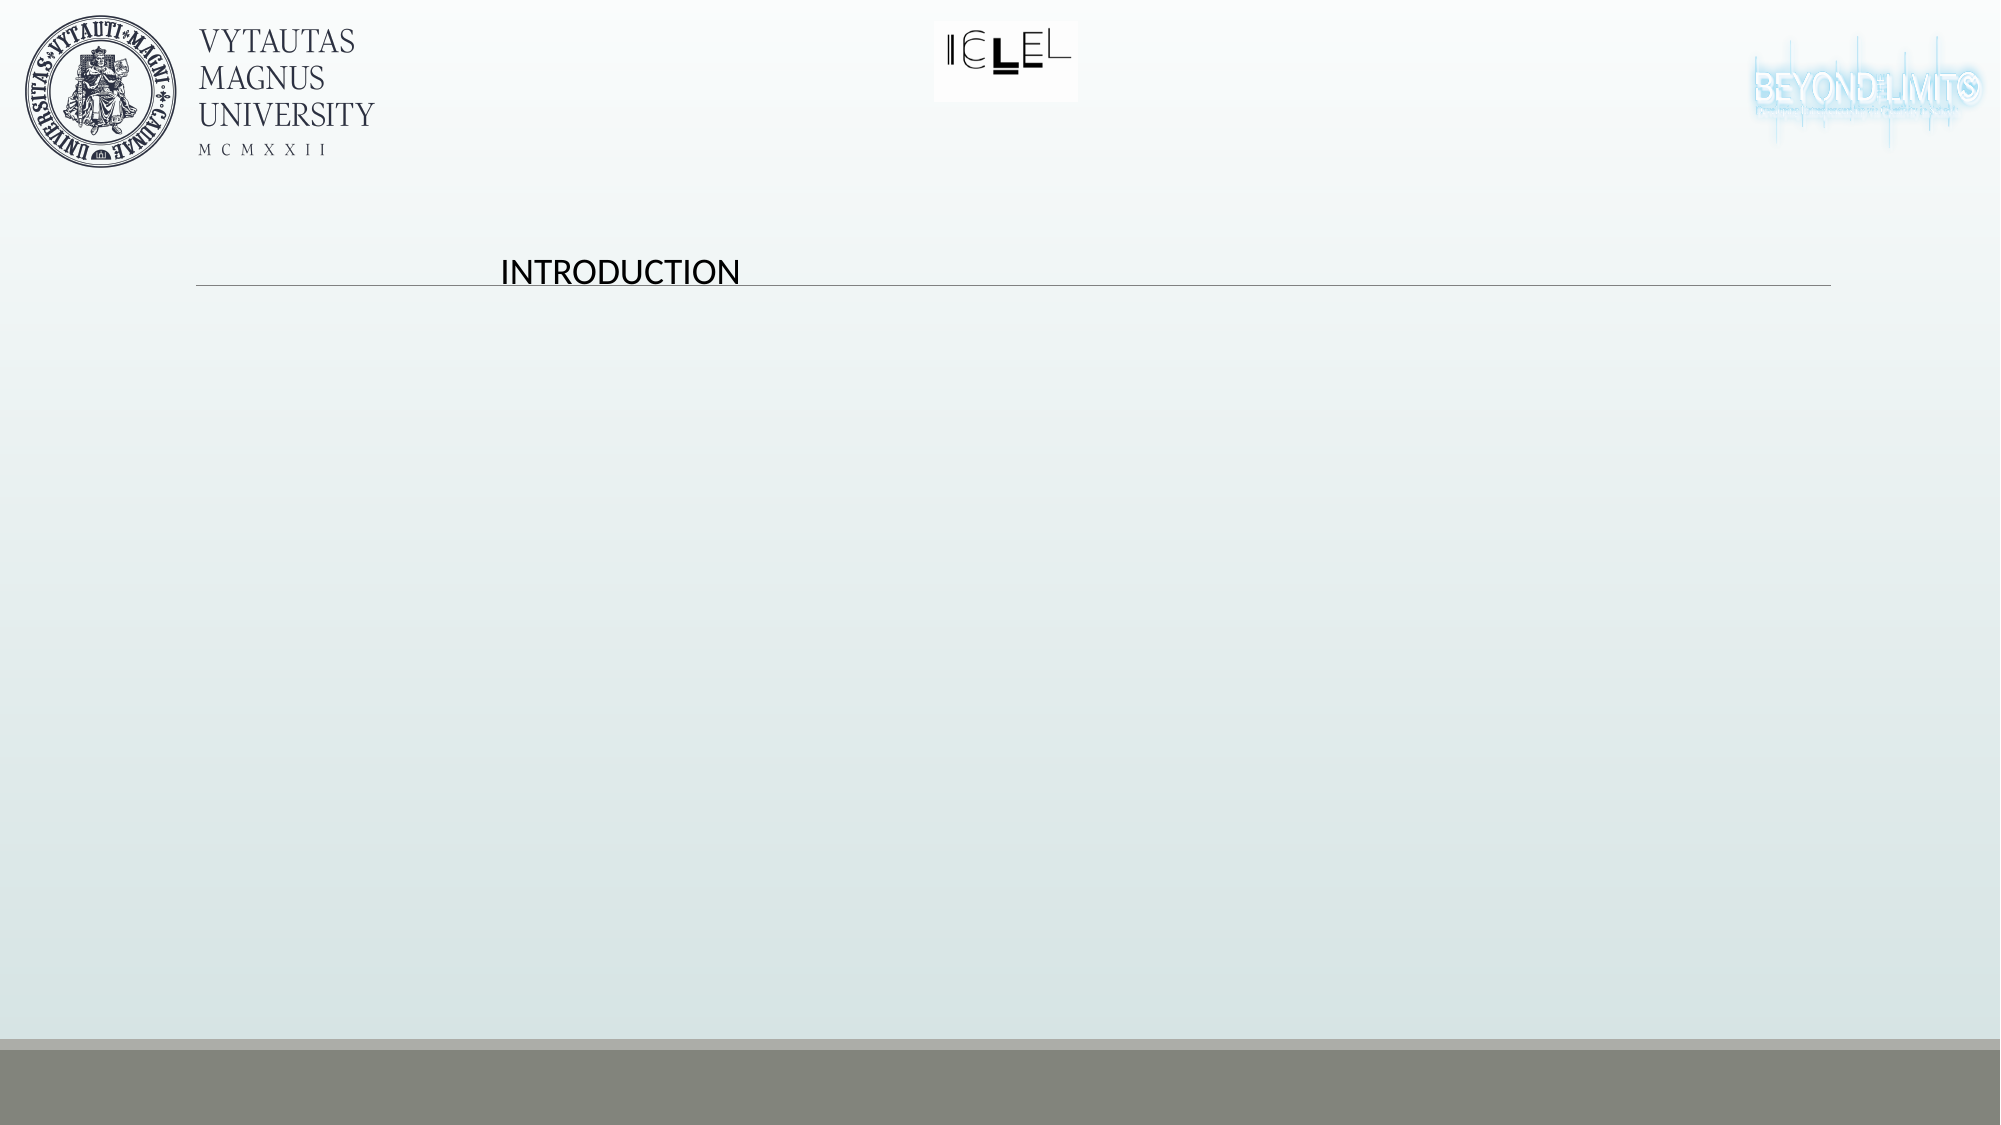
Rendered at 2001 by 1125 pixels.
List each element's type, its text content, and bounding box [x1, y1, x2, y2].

picture [24, 15, 376, 169]
text_box INTRODUCTION [485, 239, 1546, 300]
picture [933, 20, 1079, 103]
picture [1735, 0, 2000, 217]
